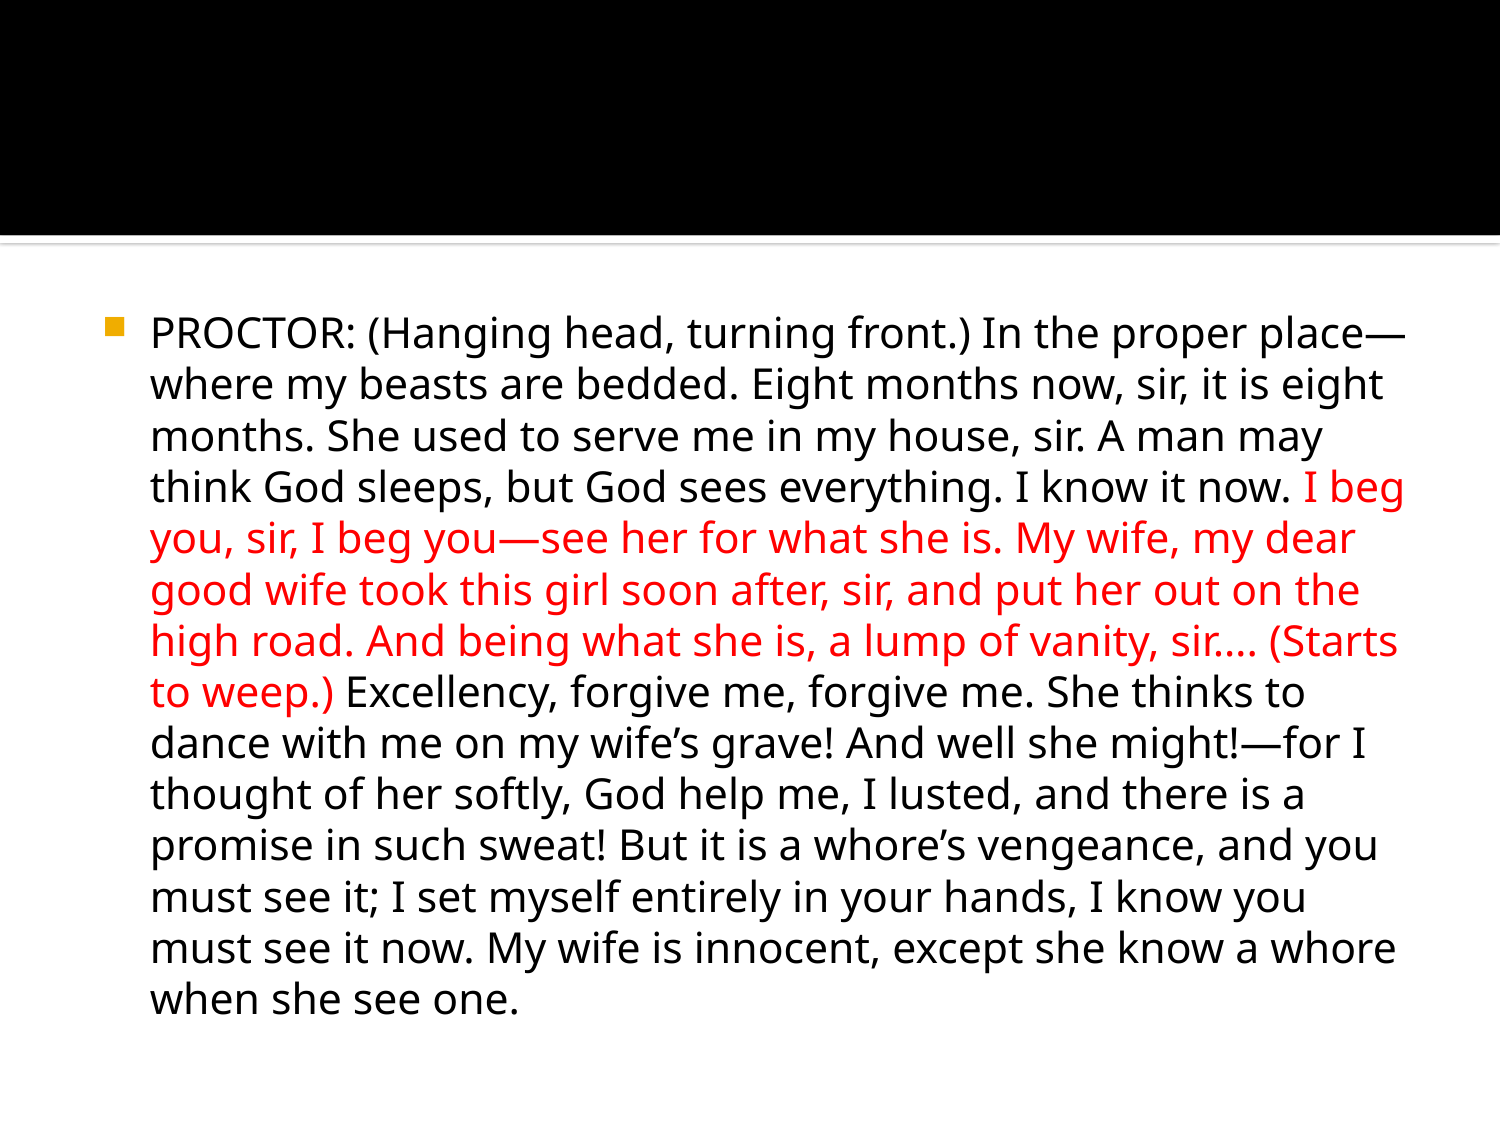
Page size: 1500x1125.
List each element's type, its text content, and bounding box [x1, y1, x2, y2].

list PROCTOR: (Hanging head, turning front.) In the proper place—where my beasts are bedded. Eight months now, sir, it is eight months. She used to serve me in my house, sir. A man may think God sleeps, but God sees everything. I know it now. I beg you, sir, I beg you—see her for what she is. My wife, my dear good wife took this girl soon after, sir, and put her out on the high road. And being what she is, a lump of vanity, sir…. (Starts to weep.) Excellency, forgive me, forgive me. She thinks to dance with me on my wife’s grave! And well she might!—for I thought of her softly, God help me, I lusted, and there is a promise in such sweat! But it is a whore’s vengeance, and you must see it; I set myself entirely in your hands, I know you must see it now. My wife is innocent, except she know a whore when she see one. [75, 291, 1425, 1050]
